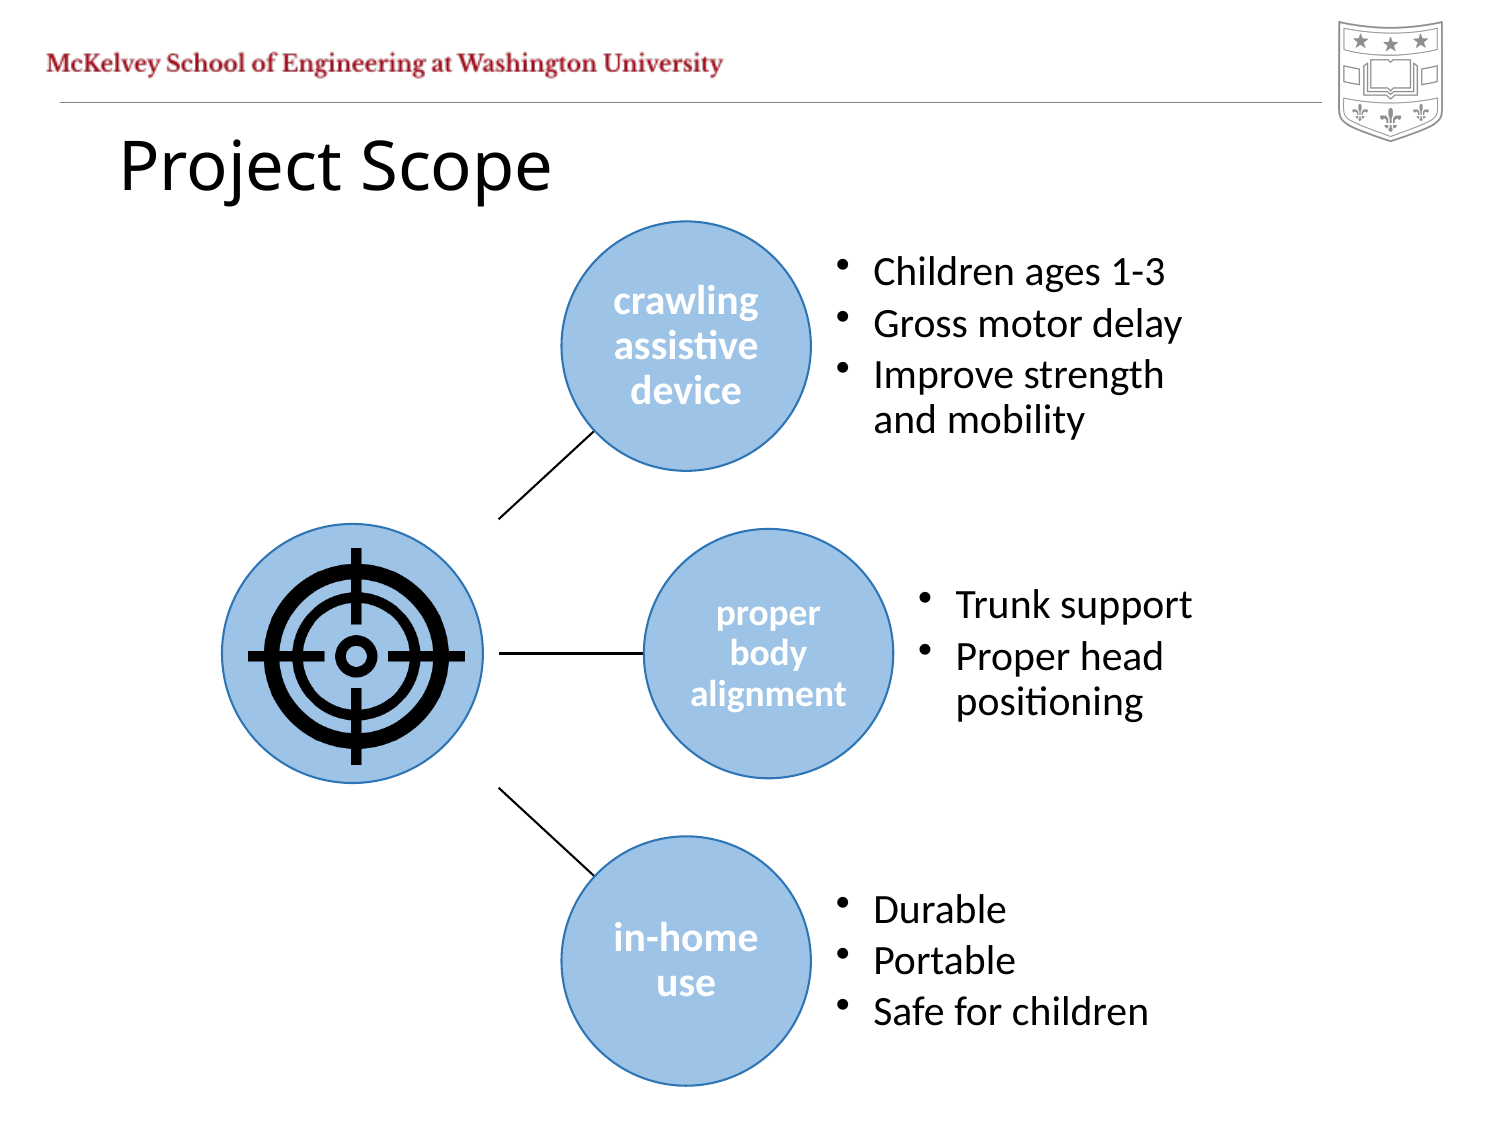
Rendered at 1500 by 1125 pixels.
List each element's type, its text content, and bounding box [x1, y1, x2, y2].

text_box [54, 221, 1446, 1086]
title Project Scope [103, 59, 1397, 221]
picture [1338, 21, 1443, 142]
picture [229, 529, 483, 783]
